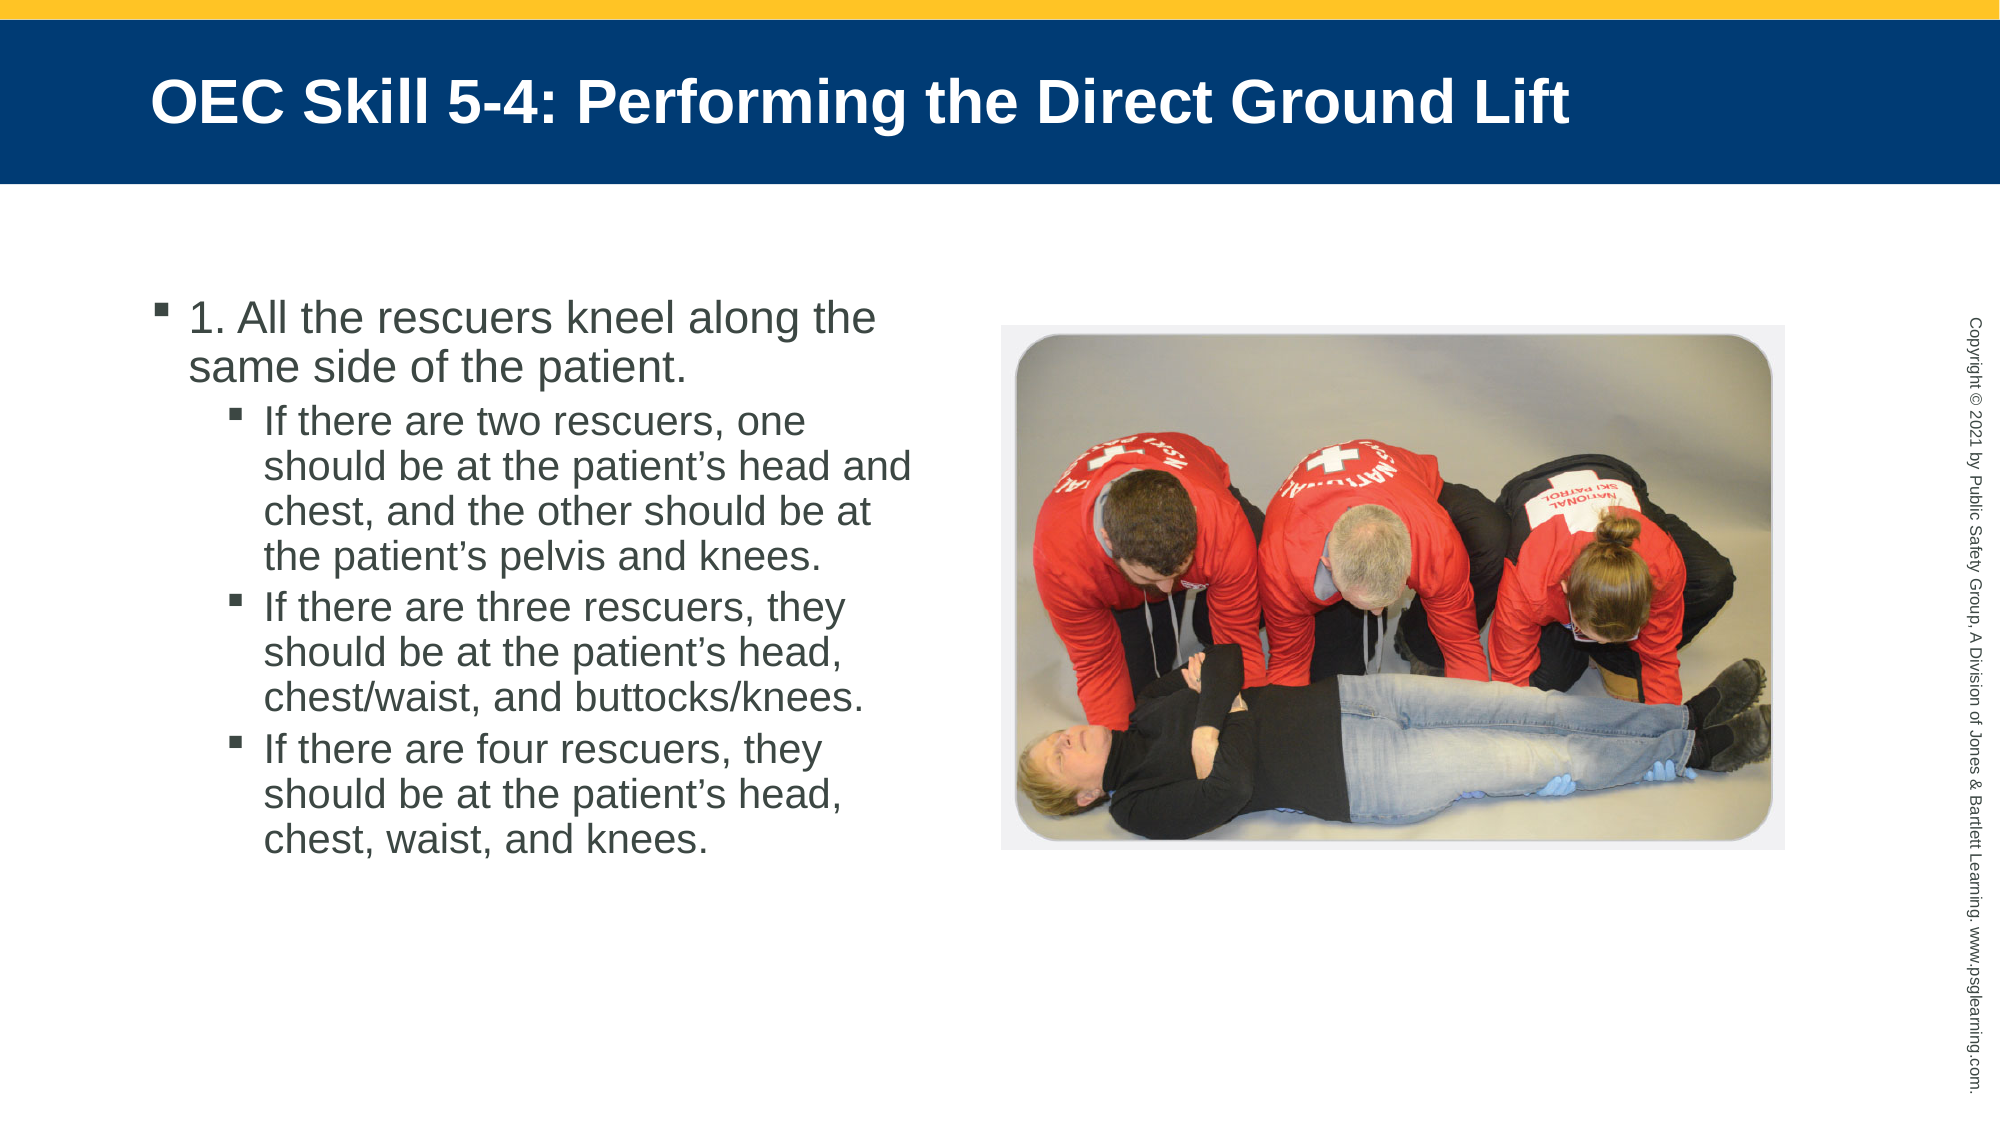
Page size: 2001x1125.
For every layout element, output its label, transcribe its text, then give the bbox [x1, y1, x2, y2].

picture [1001, 325, 1785, 850]
list 1. All the rescuers kneel along the same side of the patient. If there are two rescuers, one should be at the patient’s head and chest, and the other should be at the patient’s pelvis and knees. If there are three rescuers, they should be at the patient’s head, chest/waist, and buttocks/knees. If there are four rescuers, they should be at the patient’s head, chest, waist, and knees. [135, 286, 933, 1063]
title OEC Skill 5-4: Performing the Direct Ground Lift [0, 19, 2000, 185]
